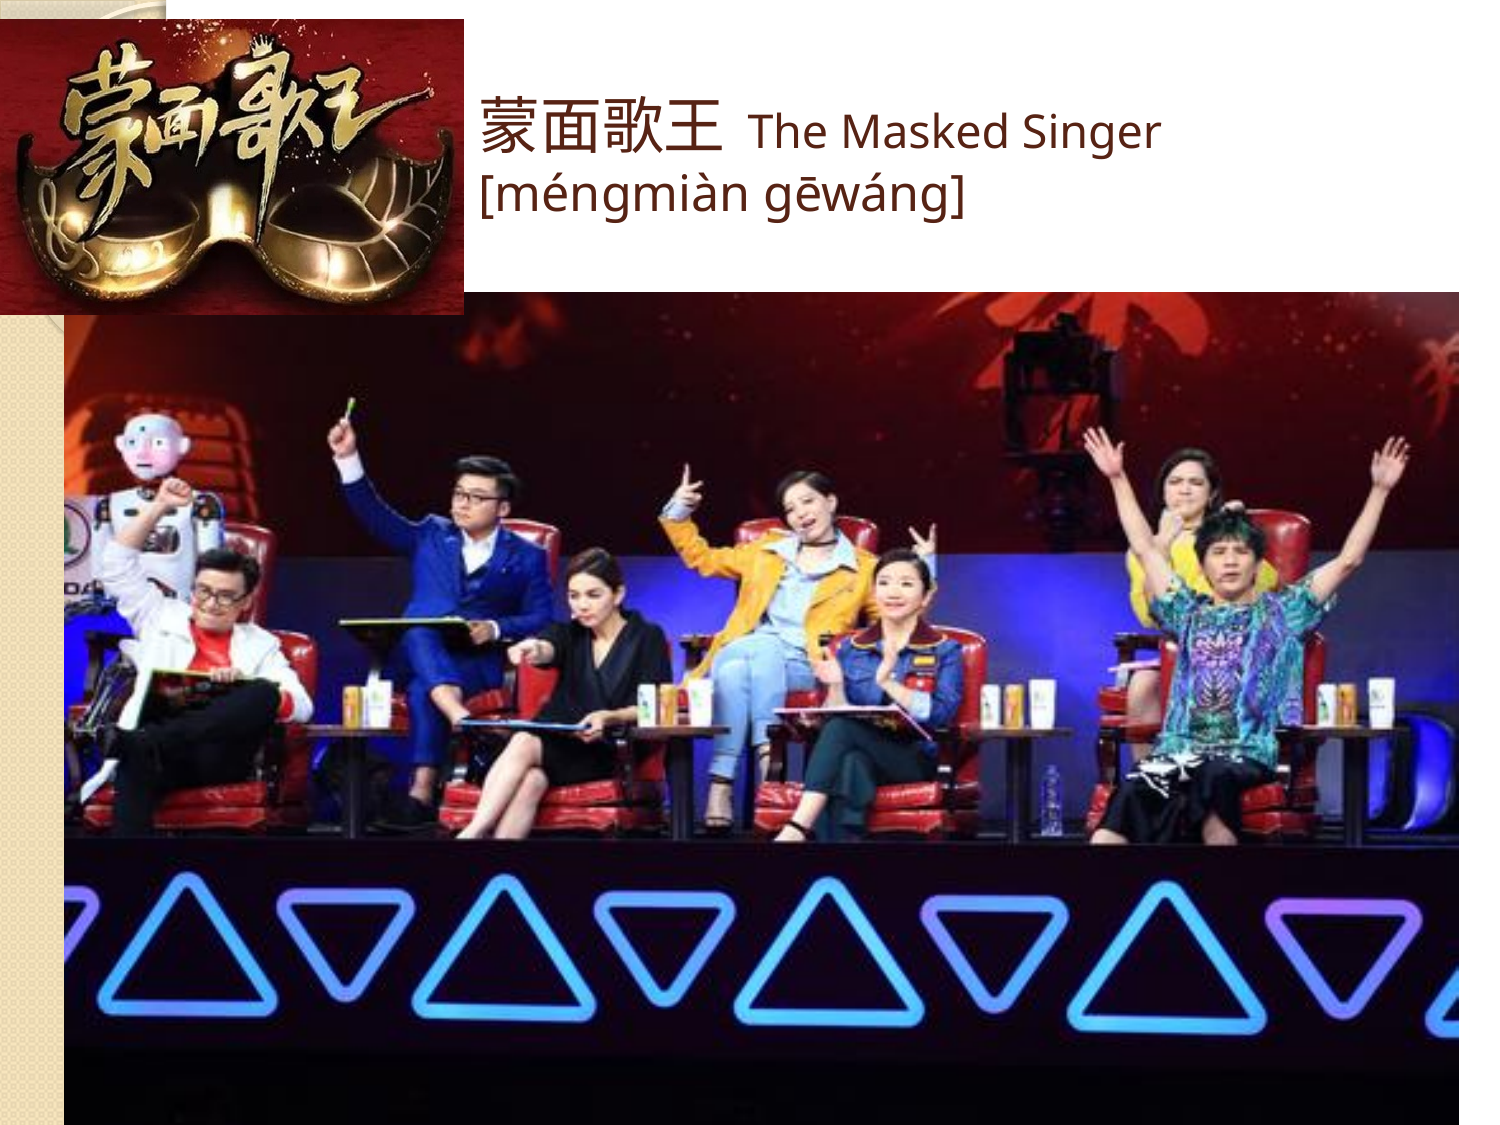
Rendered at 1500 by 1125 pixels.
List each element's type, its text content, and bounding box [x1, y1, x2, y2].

title 蒙面歌王 The Masked Singer [méngmiàn gēwáng] [467, 19, 1500, 289]
picture [0, 18, 1459, 1125]
